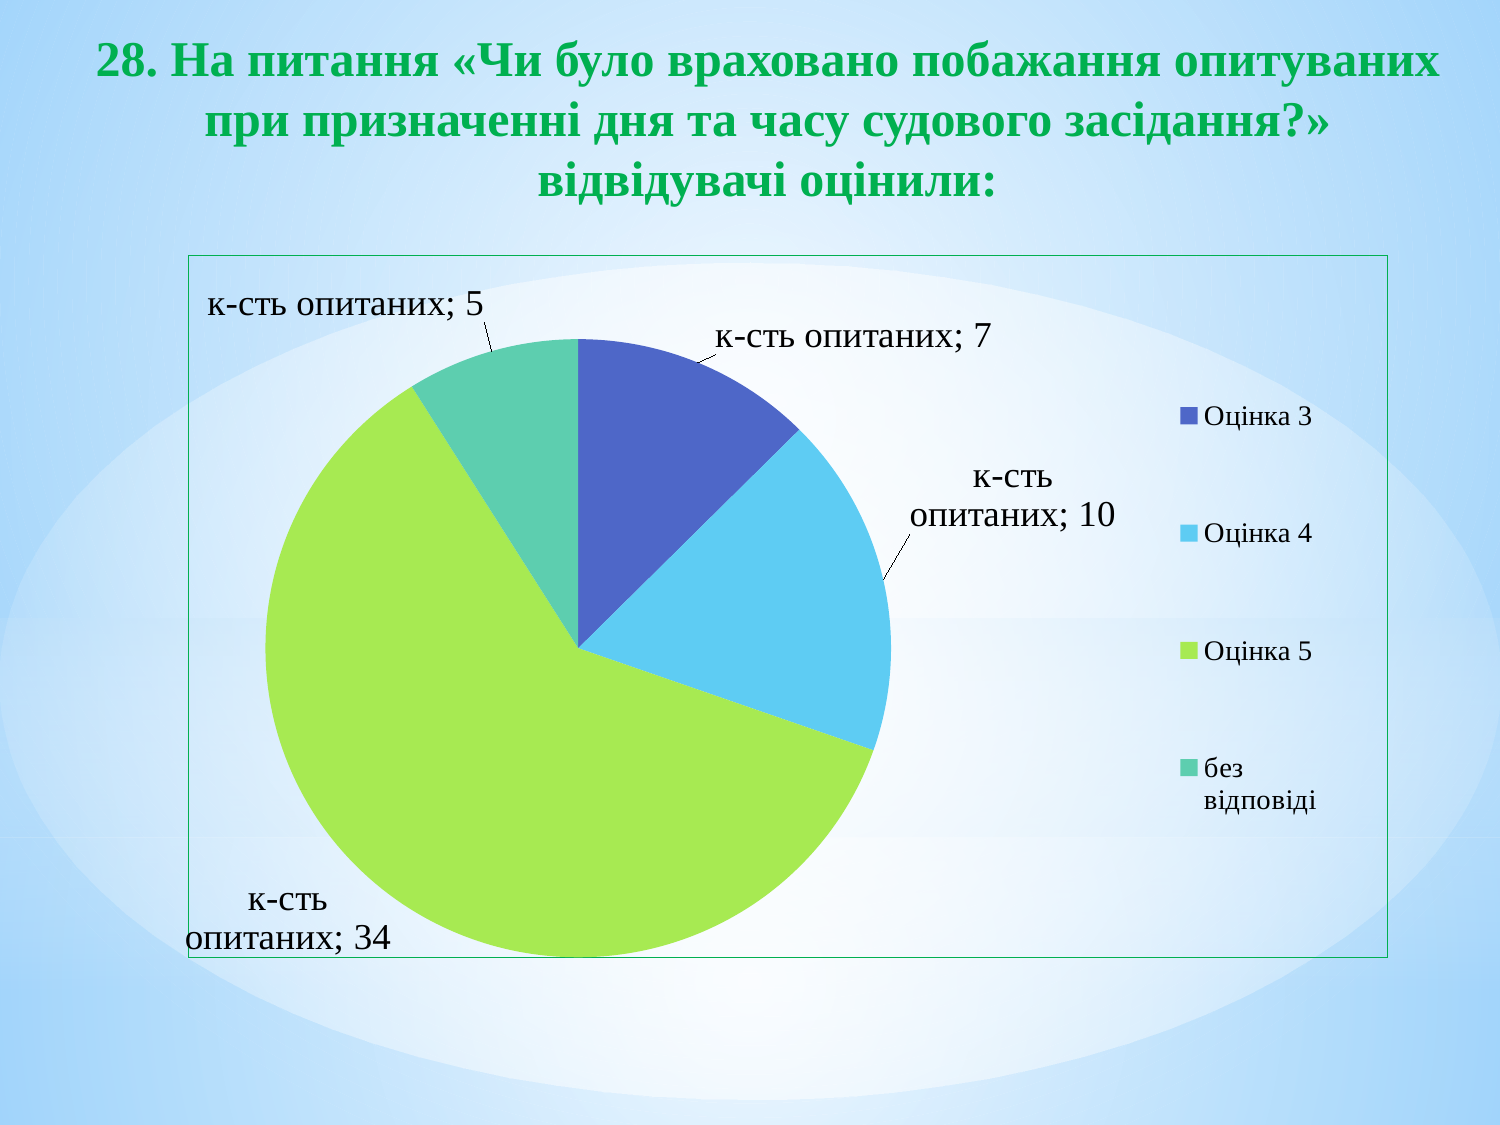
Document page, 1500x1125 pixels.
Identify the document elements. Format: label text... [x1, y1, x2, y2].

title 28. На питання «Чи було враховано побажання опитуваних при призначенні дня та часу судового засідання?» відвідувачі оцінили: [76, 19, 1459, 209]
chart [170, 255, 1389, 977]
